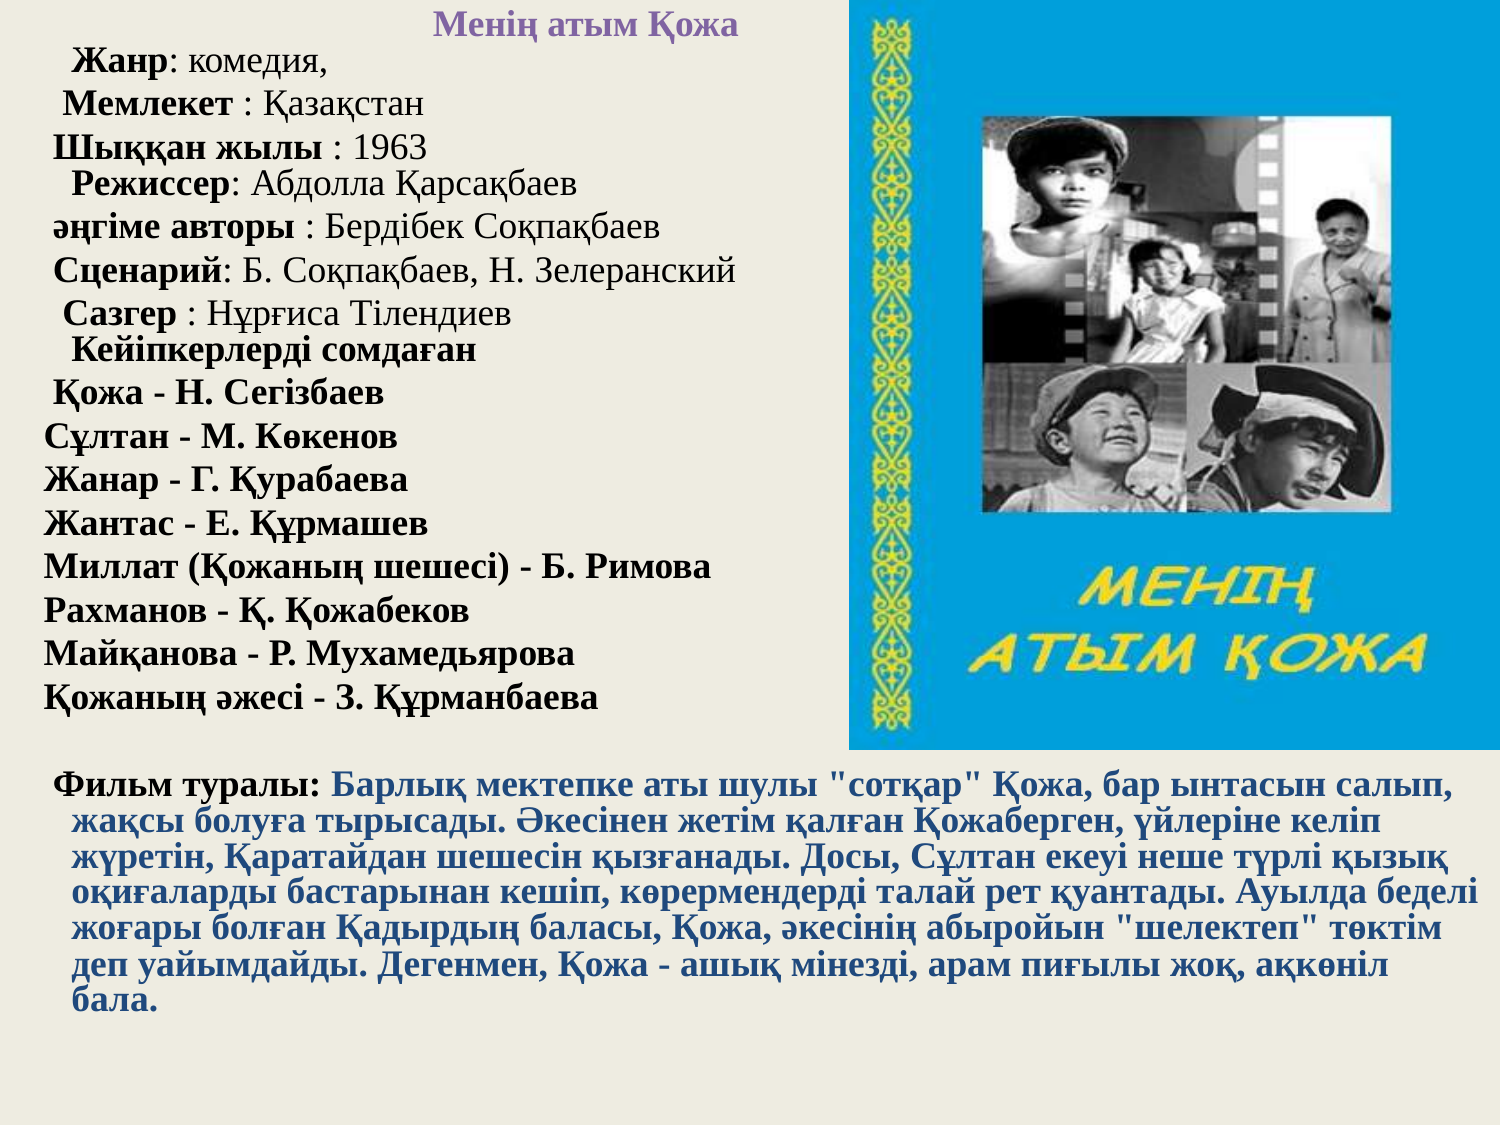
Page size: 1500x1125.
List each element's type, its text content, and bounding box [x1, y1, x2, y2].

picture [1224, 633, 1271, 681]
picture [1026, 632, 1197, 678]
picture [1078, 563, 1318, 616]
picture [980, 115, 1394, 514]
picture [966, 633, 1021, 679]
picture [1211, 566, 1219, 573]
picture [1266, 630, 1428, 675]
list Менің атым Қожа Жанр: комедия, Мемлекет : Қазақстан Шыққан жылы : 1963 Режиссер: Абдолла Қарсақбаев әңгіме авторы : Бердібек Соқпақбаев Сценарий: Б. Соқпақбаев, Н. Зелеранский Сазгер : Нұрғиса Тілендиев Кейіпкерлерді сомдаған Қожа - Н. Сегізбаев Сұлтан - М. Көкенов Жанар - Г. Қурабаева Жантас - Е. Құрмашев Миллат (Қожаның шешесі) - Б. Римова Рахманов - Қ. Қожабеков Майқанова - Р. Мухамедьярова Қожаның әжесі - З. Құрманбаева Фильм туралы: Барлық мектепке аты шулы "сотқар" Қожа, бар ынтасын салып, жақсы болуға тырысады. Әкесінен жетім қалған Қожаберген, үйлеріне келіп жүретін, Қаратайдан шешесін қызғанады. Досы, Сұлтан екеуі неше түрлі қызық оқиғаларды бастарынан кешіп, көрермендерді талай рет қуантады. Ауылда беделі жоғары болған Қадырдың баласы, Қожа, әкесінің абыройын "шелектеп" төктім деп уайымдайды. Дегенмен, Қожа - ашық мінезді, арам пиғылы жоқ, ақкөніл бала. [0, 0, 1500, 1125]
picture [868, 16, 918, 732]
